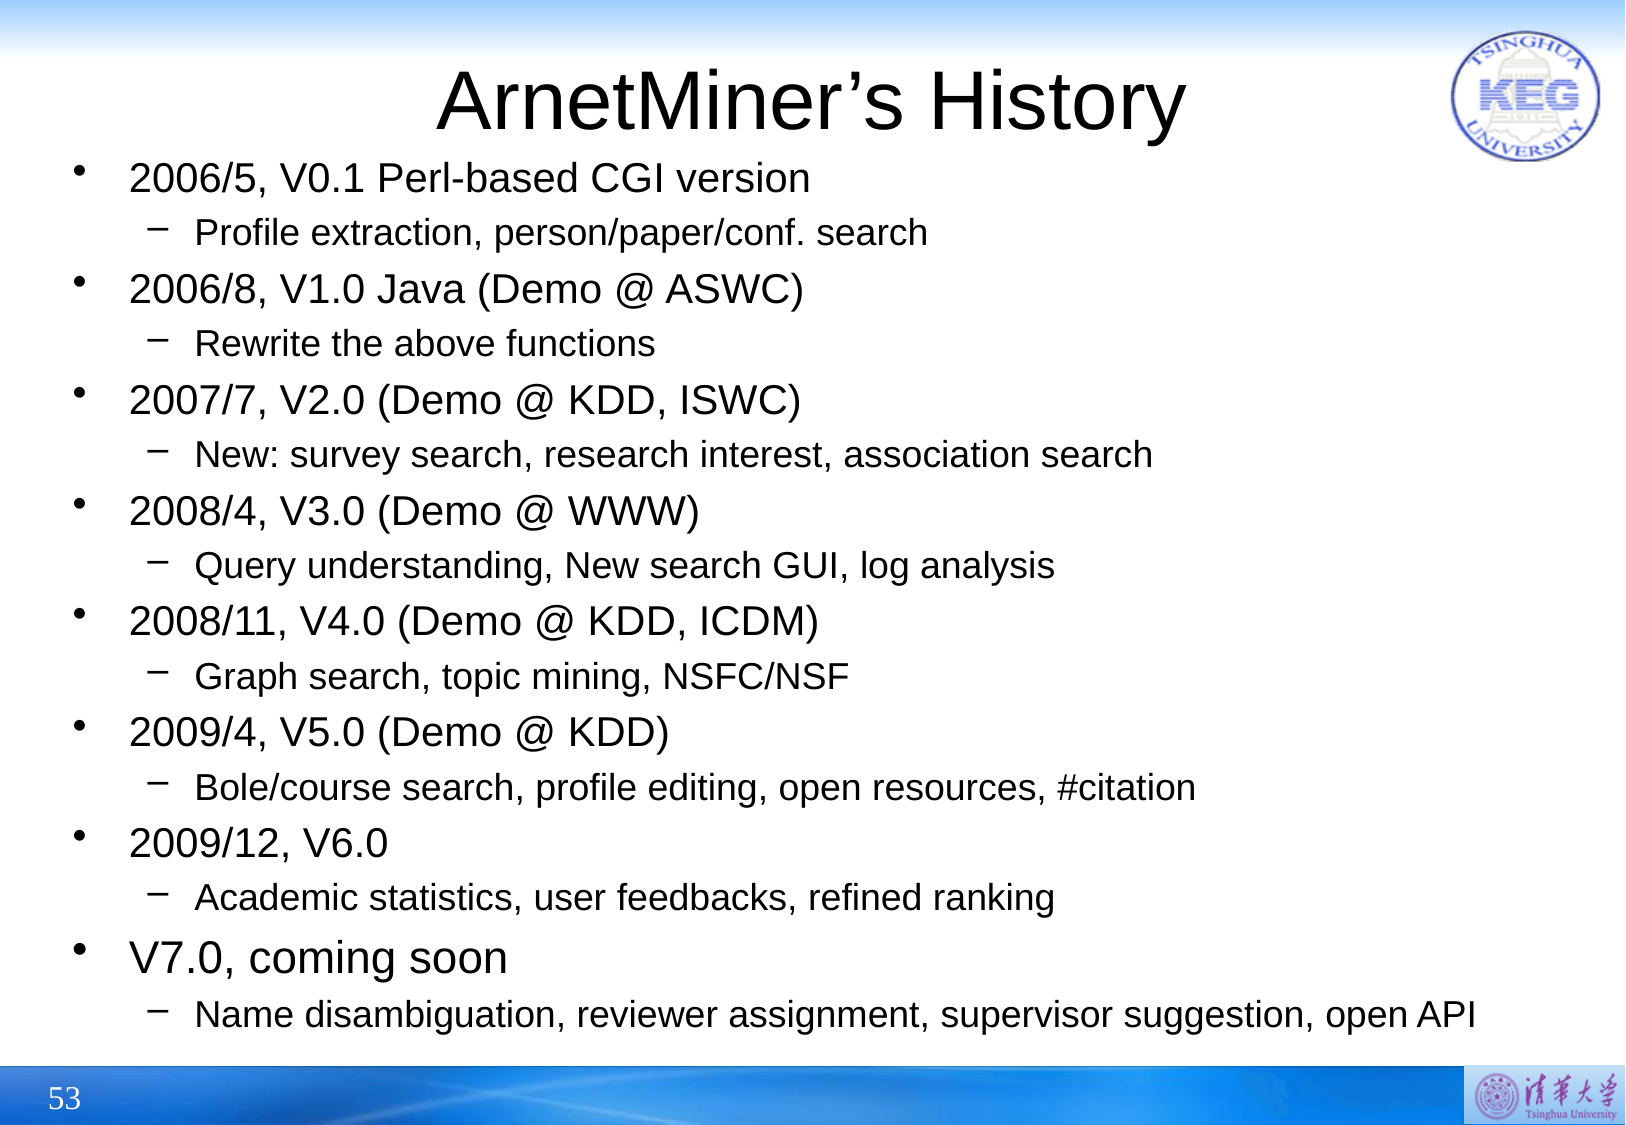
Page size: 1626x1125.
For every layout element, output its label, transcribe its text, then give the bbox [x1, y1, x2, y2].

title ArnetMiner’s History [44, 30, 1581, 162]
picture [1558, 30, 1604, 163]
picture [0, 1065, 1626, 1125]
list 2006/5, V0.1 Perl-based CGI version Profile extraction, person/paper/conf. search 2006/8, V1.0 Java (Demo @ ASWC) Rewrite the above functions 2007/7, V2.0 (Demo @ KDD, ISWC) New: survey search, research interest, association search 2008/4, V3.0 (Demo @ WWW) Query understanding, New search GUI, log analysis 2008/11, V4.0 (Demo @ KDD, ICDM) Graph search, topic mining, NSFC/NSF 2009/4, V5.0 (Demo @ KDD) Bole/course search, profile editing, open resources, #citation 2009/12, V6.0 Academic statistics, user feedbacks, refined ranking V7.0, coming soon Name disambiguation, reviewer assignment, supervisor suggestion, open API [57, 162, 1558, 1006]
